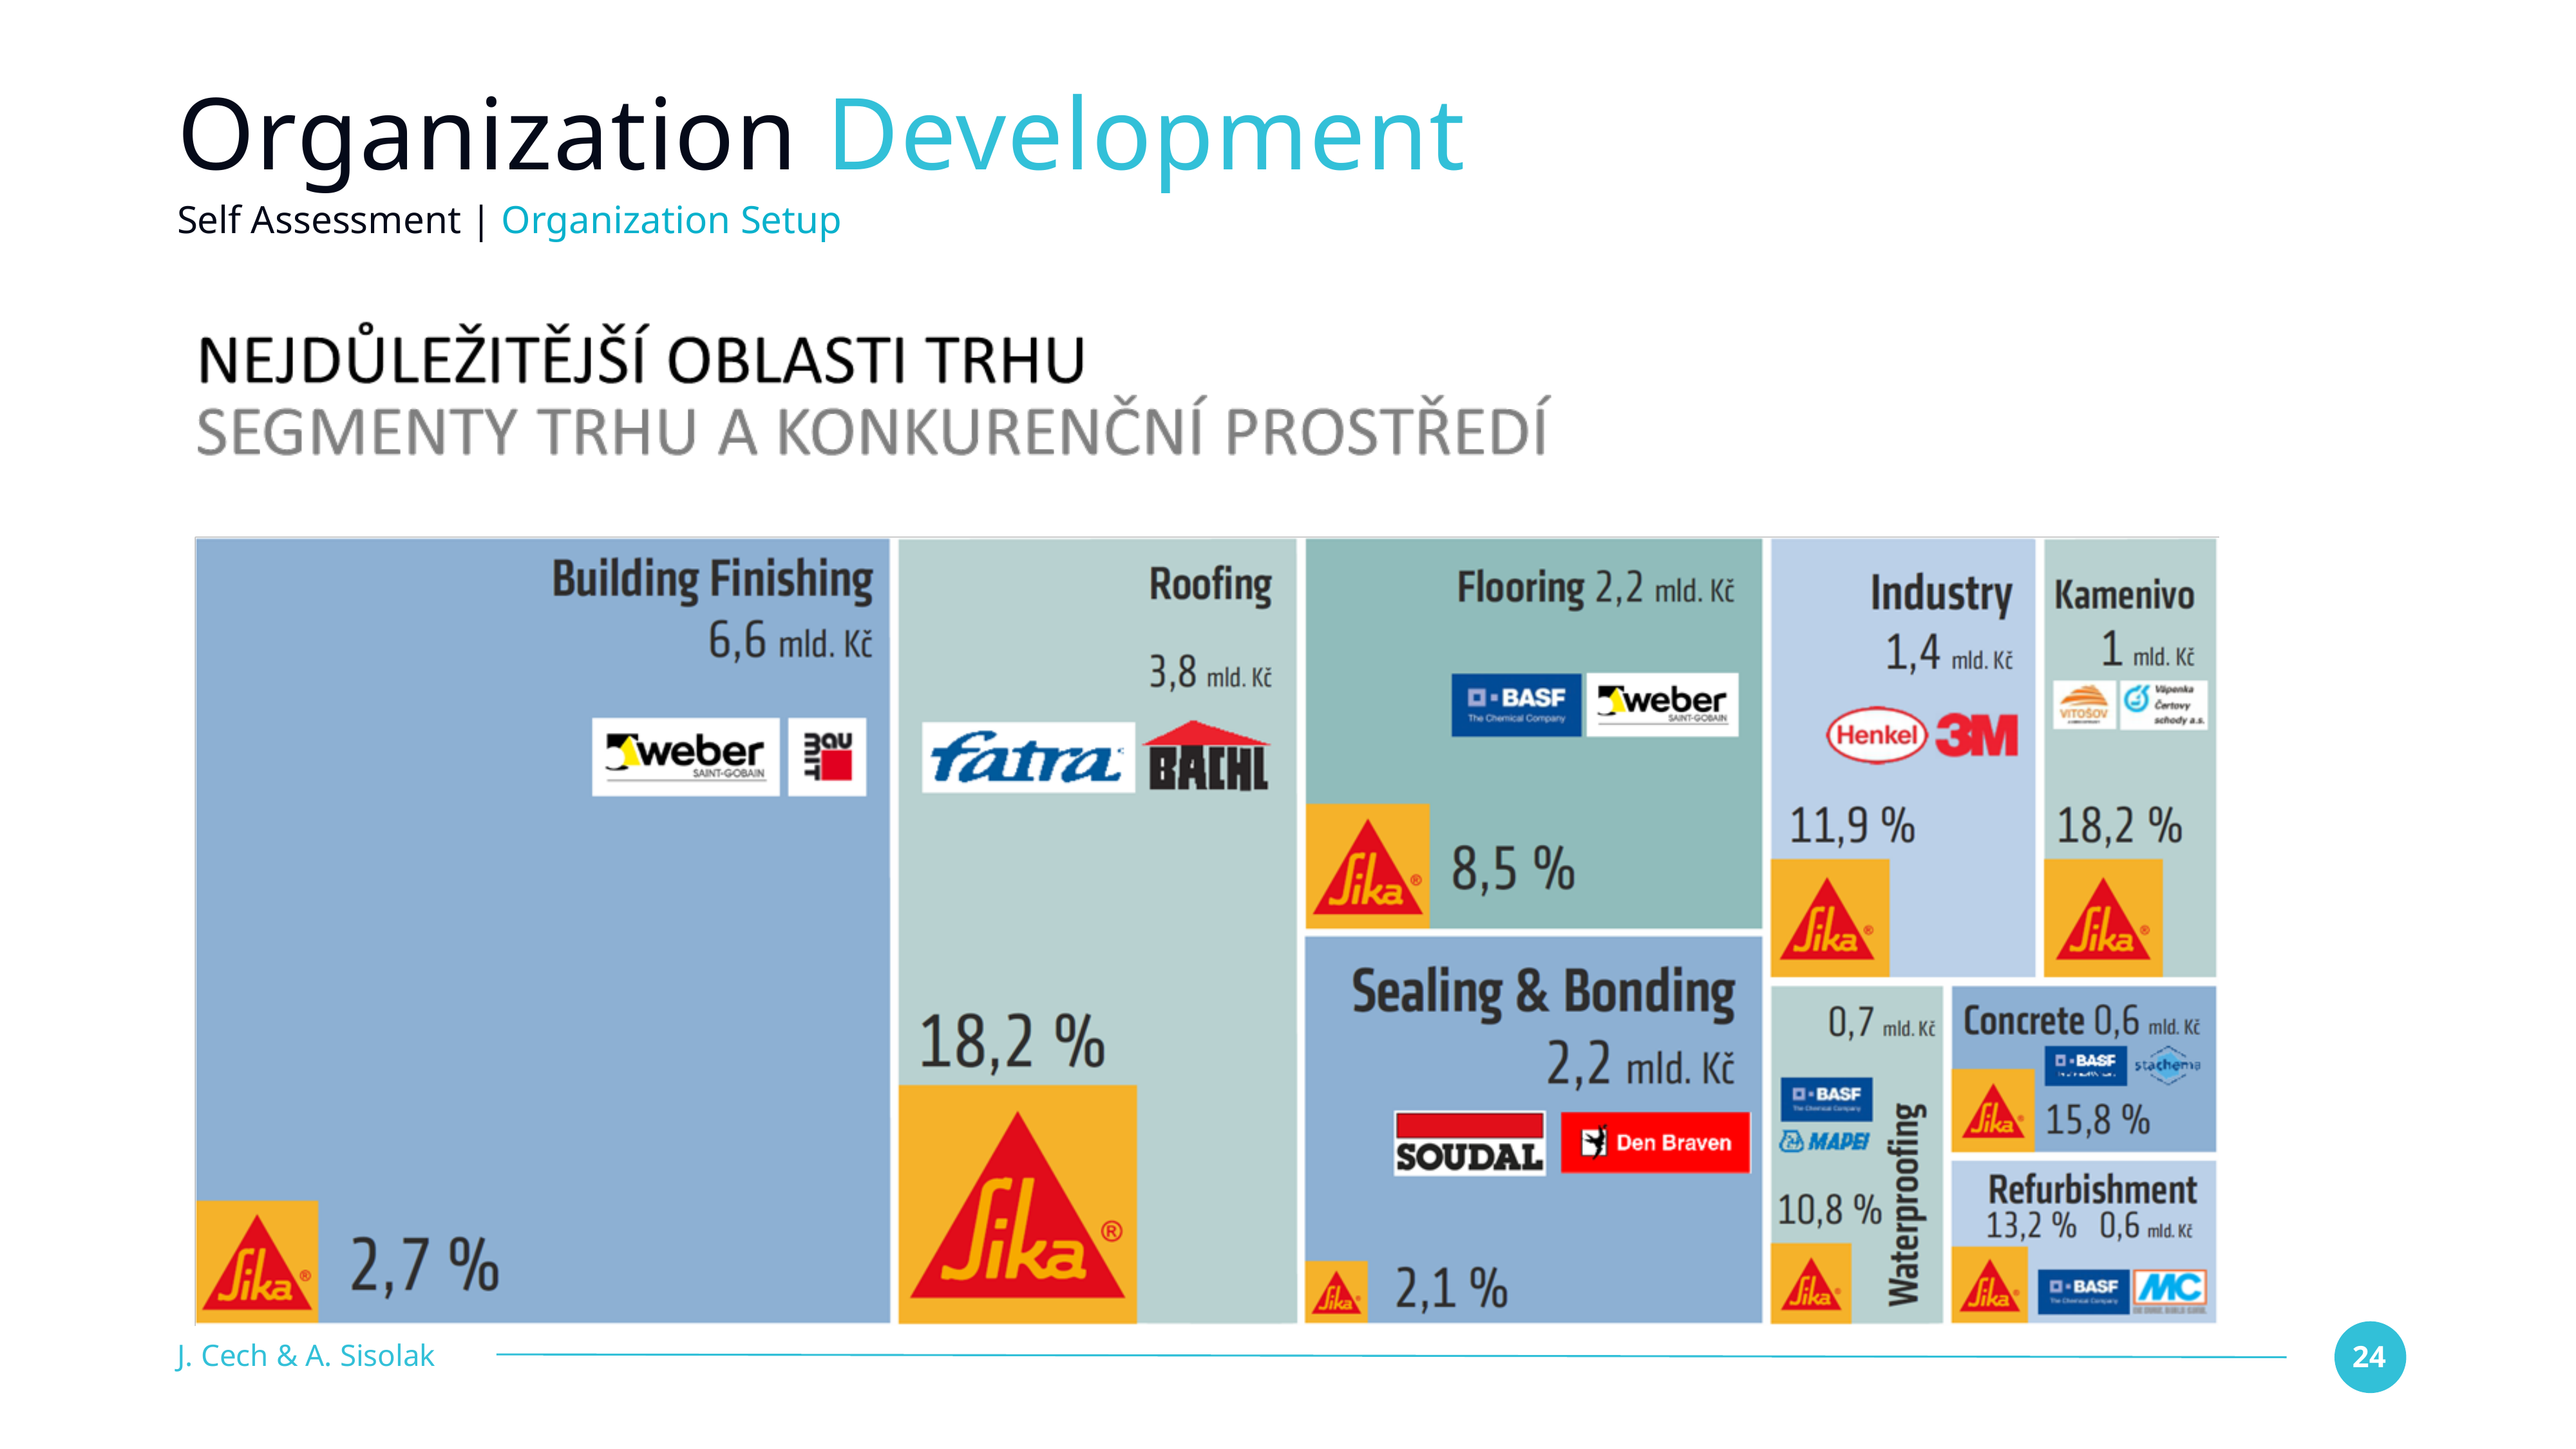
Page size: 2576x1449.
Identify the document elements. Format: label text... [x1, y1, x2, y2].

list Self Assessment | Organization Setup [177, 196, 2399, 243]
title Organization Development [177, 70, 2399, 193]
picture [153, 294, 2219, 1326]
